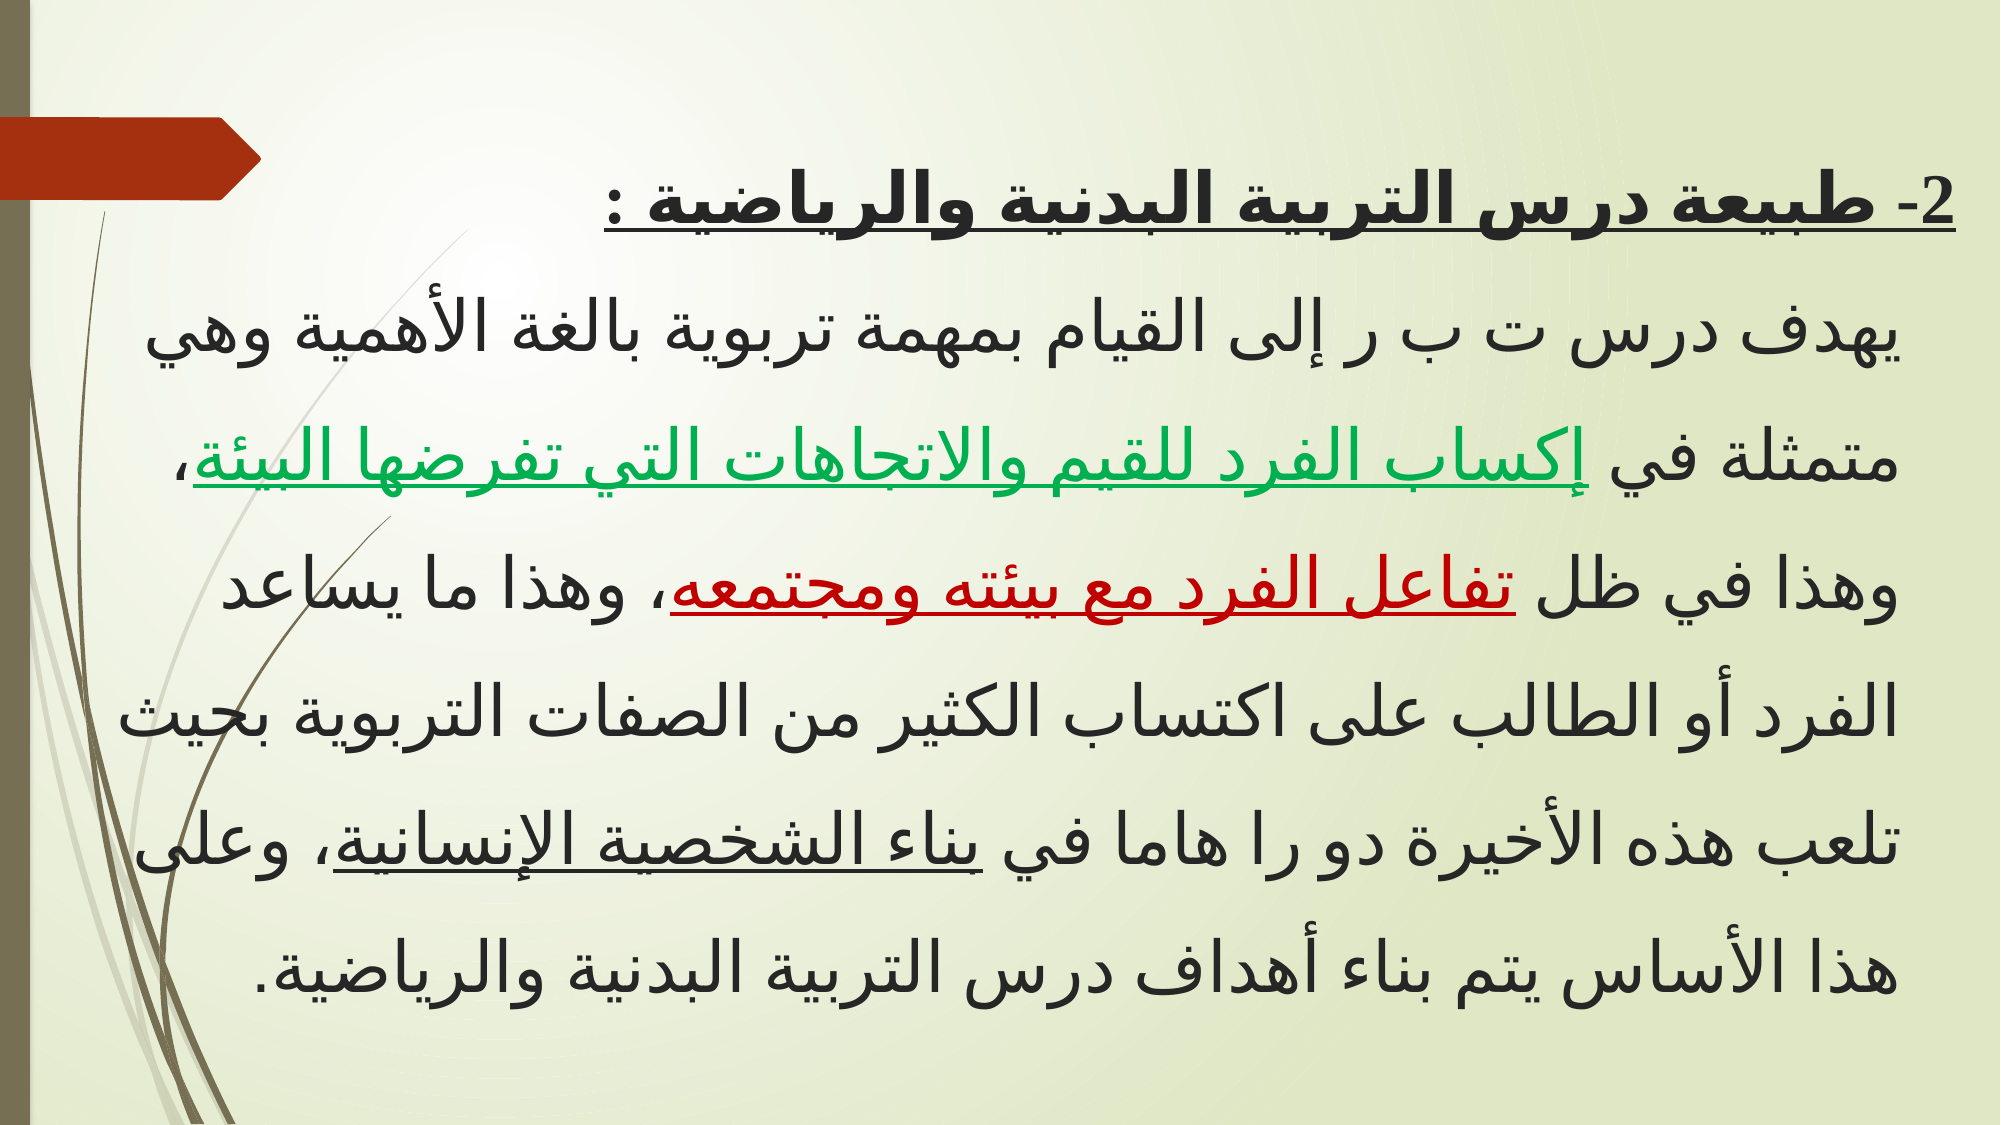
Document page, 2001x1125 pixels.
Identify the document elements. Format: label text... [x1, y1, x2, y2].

title 2- طبيعة درس التربية البدنية والرياضية : يهدف درس ت ب ر إلى القيام بمهمة تربوية بالغة الأهمية وهي متمثلة في إكساب الفرد للقيم والاتجاهات التي تفرضها البيئة، وهذا في ظل تفاعل الفرد مع بيئته ومجتمعه، وهذا ما يساعد الفرد أو الطالب على اكتساب الكثير من الصفات التربوية بحيث تلعب هذه الأخيرة دو را هاما في بناء الشخصية الإنسانية، وعلى هذا الأساس يتم بناء أهداف درس التربية البدنية والرياضية. [76, 102, 1971, 1098]
